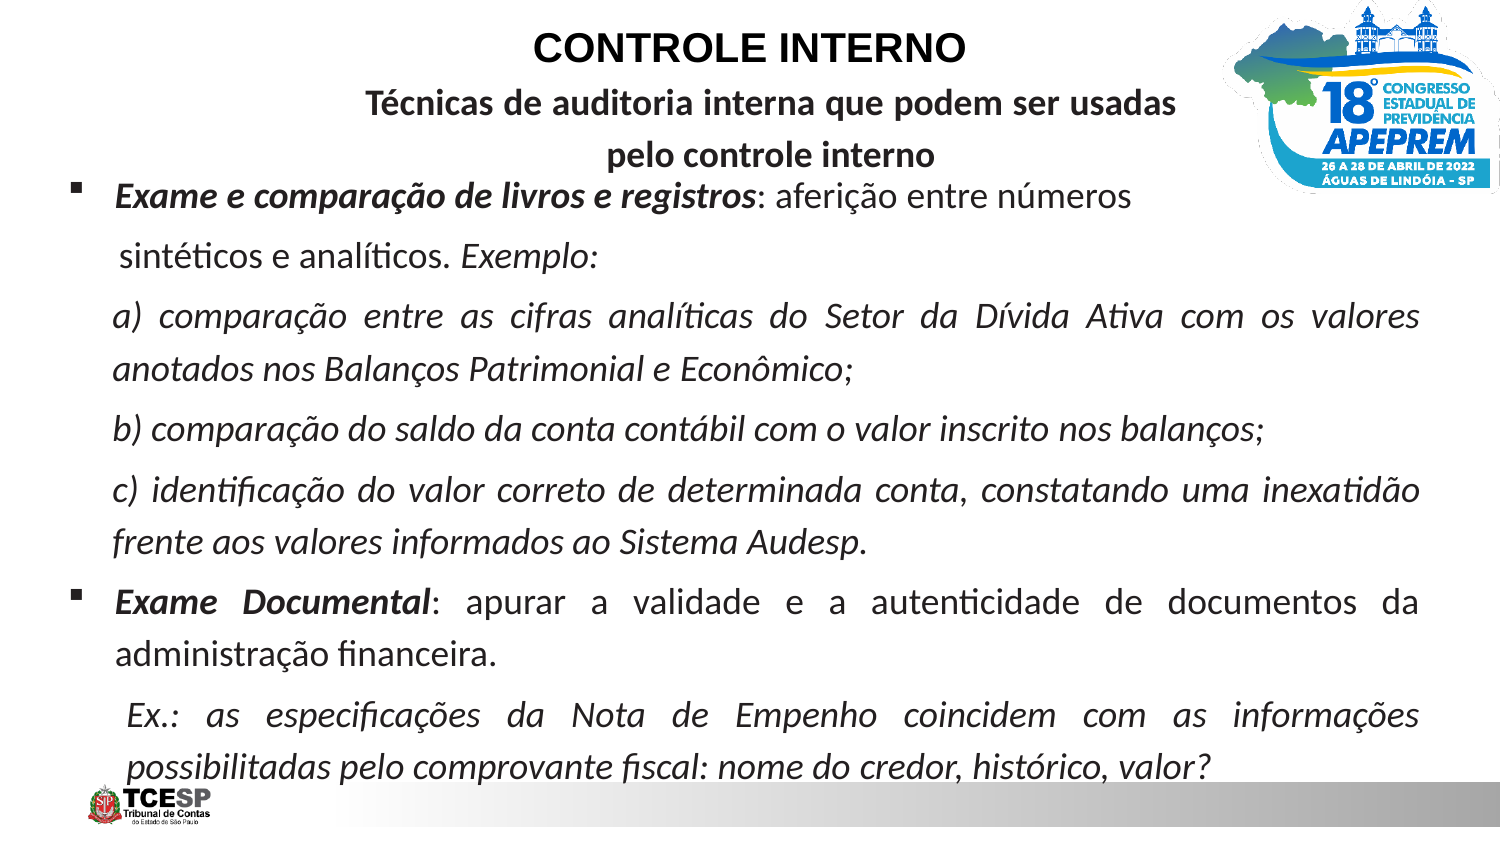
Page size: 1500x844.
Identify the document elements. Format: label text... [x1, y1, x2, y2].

picture [1222, 0, 1500, 194]
picture [88, 795, 219, 827]
text_box Técnicas de auditoria interna que podem ser usadas pelo controle interno [255, 62, 1217, 183]
title CONTROLE INTERNO [0, 0, 1220, 92]
text_box Exame e comparação de livros e registros: aferição entre números sintéticos e analíticos. Exemplo: a) comparação entre as cifras analíticas do Setor da Dívida Ativa com os valores anotados nos Balanços Patrimonial e Econômico; b) comparação do saldo da conta contábil com o valor inscrito nos balanços; c) identificação do valor correto de determinada conta, constatando uma inexatidão frente aos valores informados ao Sistema Audesp. Exame Documental: apurar a validade e a autenticidade de documentos da administração financeira. Ex.: as especificações da Nota de Empenho coincidem com as informações possibilitadas pelo comprovante fiscal: nome do credor, histórico, valor? [53, 156, 1447, 795]
